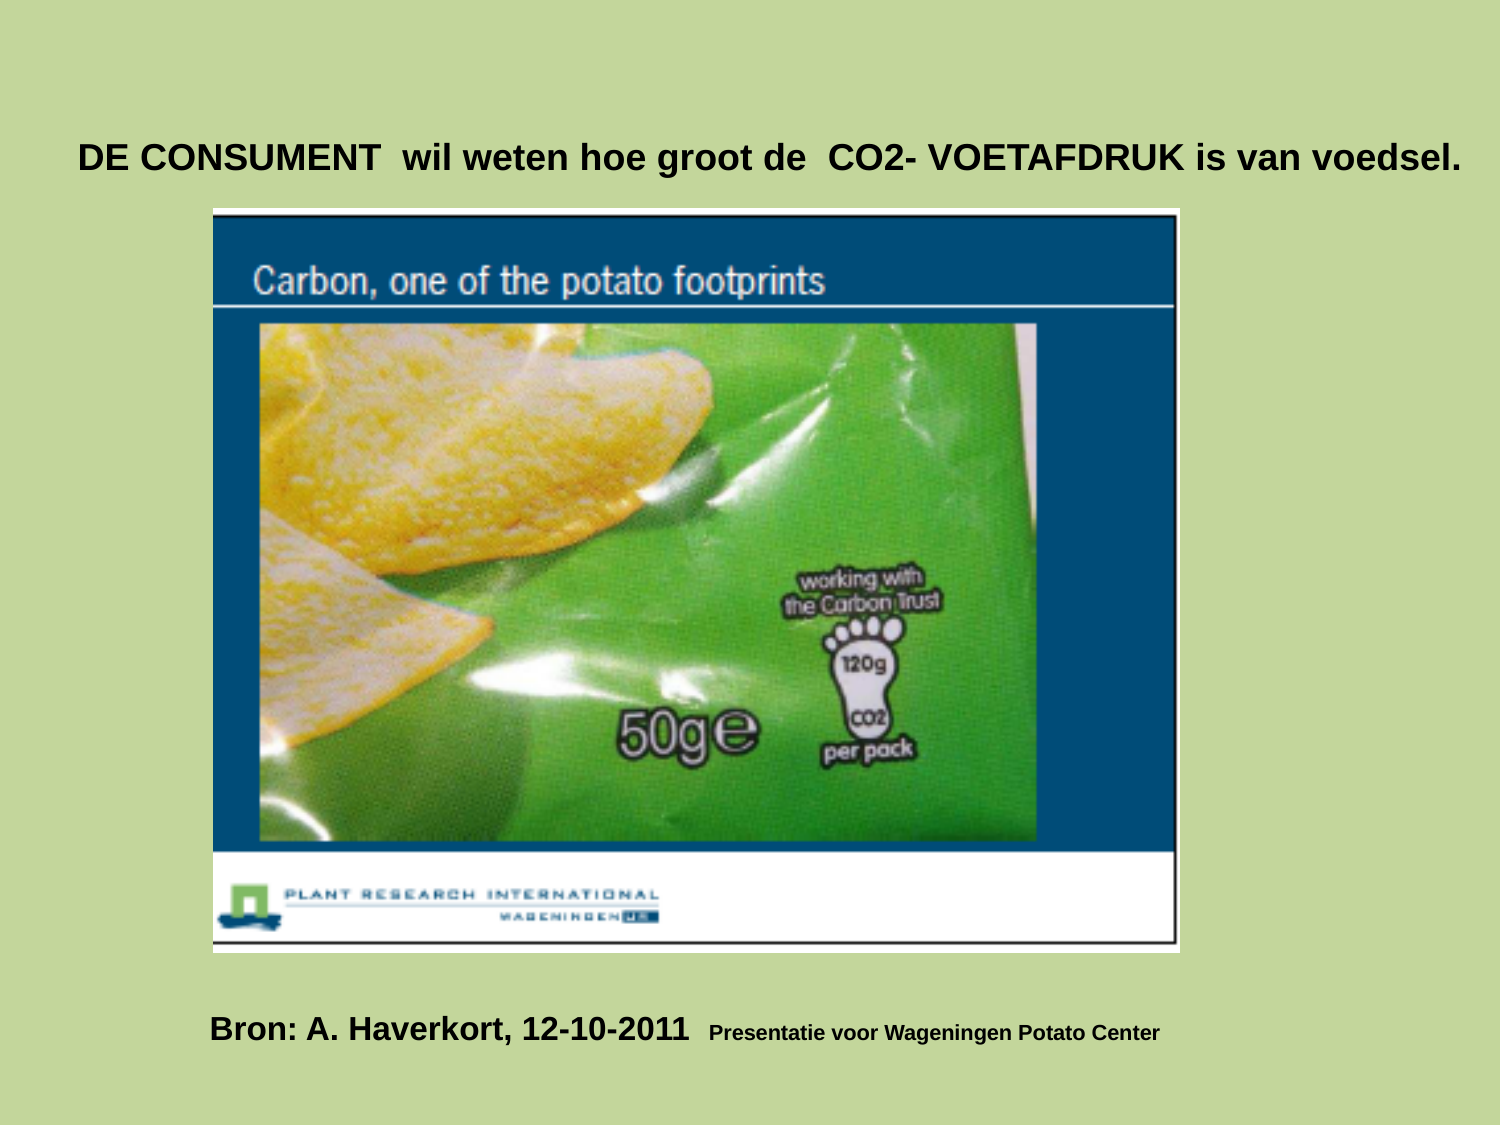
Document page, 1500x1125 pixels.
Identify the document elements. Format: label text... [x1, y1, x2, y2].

text_box DE CONSUMENT wil weten hoe groot de CO2- VOETAFDRUK is van voedsel. [0, 125, 1500, 186]
text_box Bron: A. Haverkort, 12-10-2011 Presentatie voor Wageningen Potato Center [194, 999, 1199, 1055]
picture [213, 207, 1181, 953]
